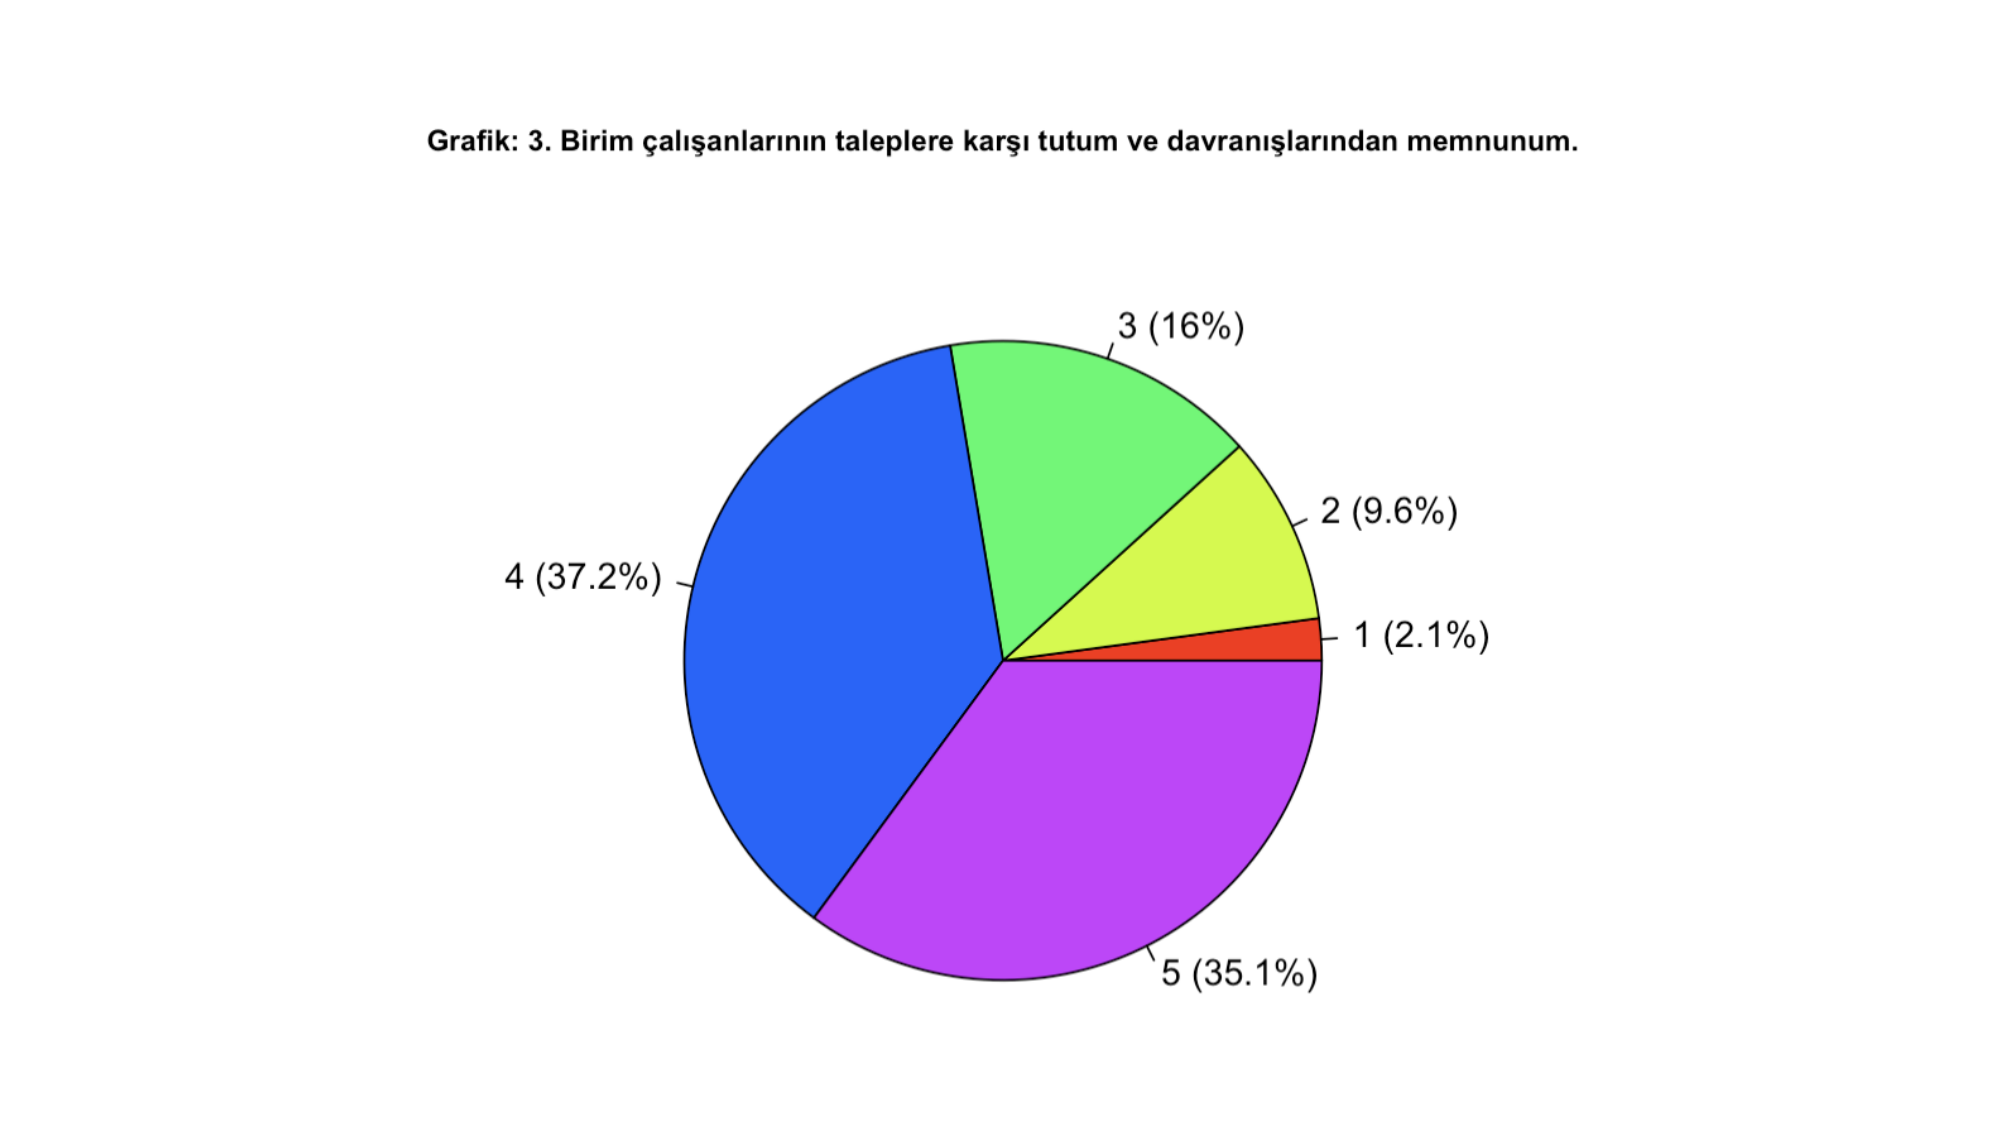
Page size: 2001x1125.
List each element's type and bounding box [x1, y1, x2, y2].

picture [387, 100, 1612, 1025]
